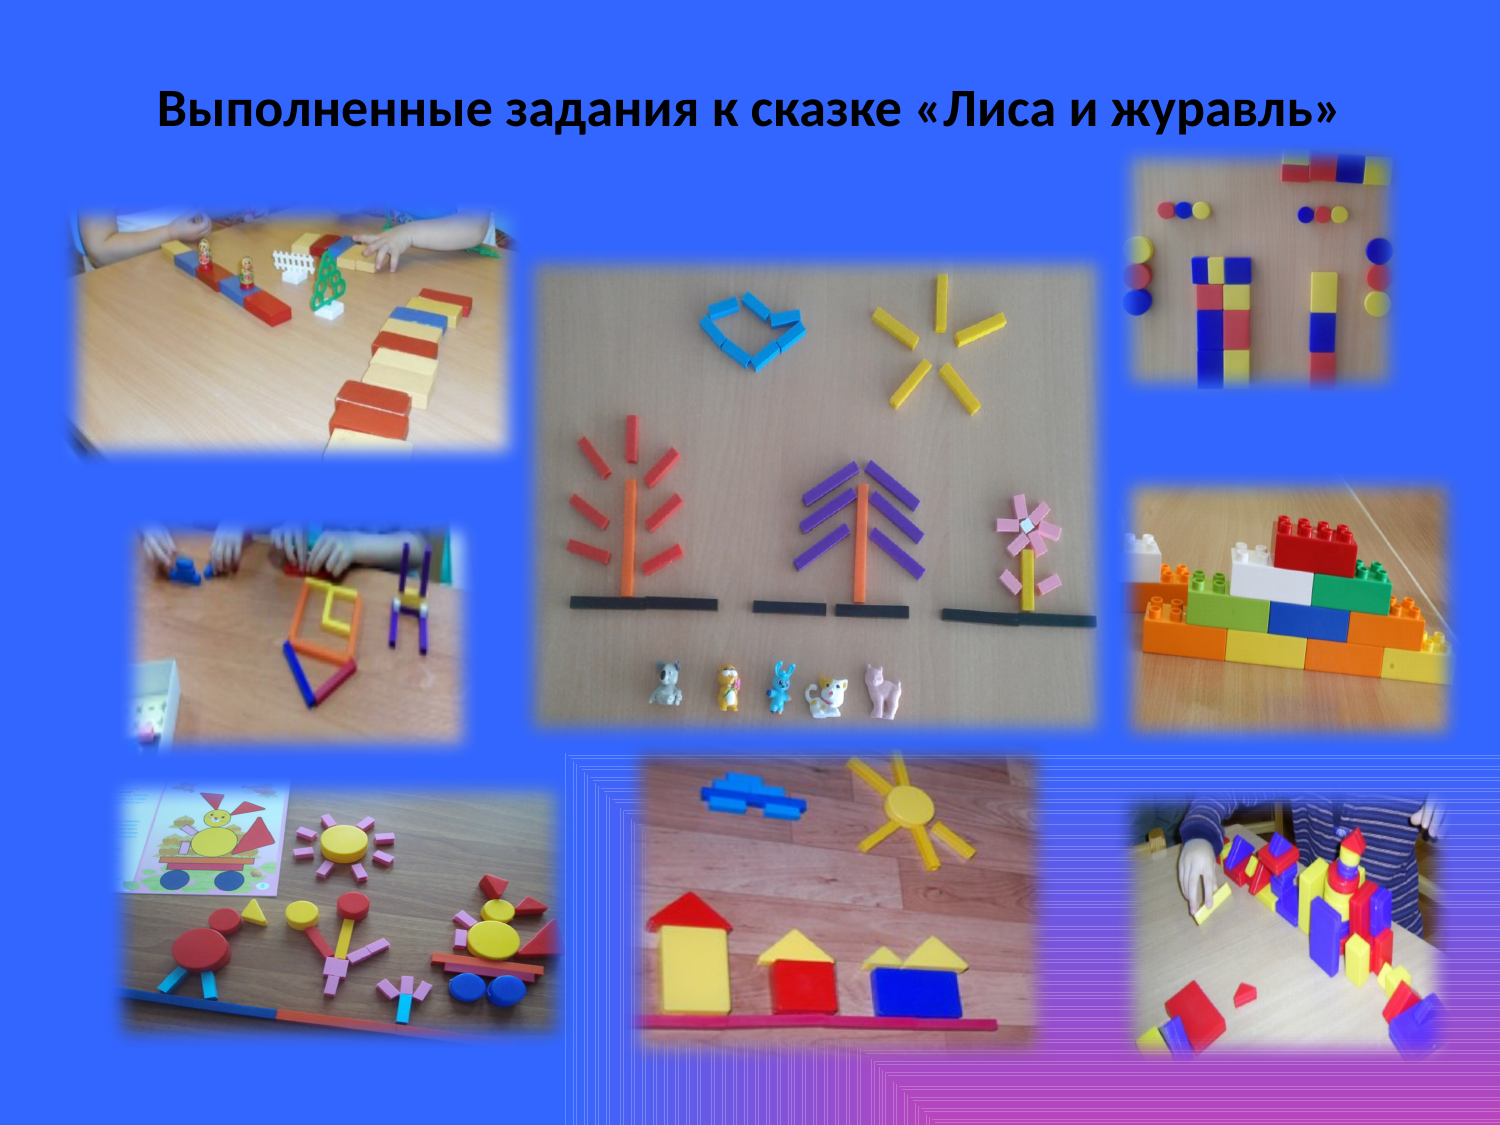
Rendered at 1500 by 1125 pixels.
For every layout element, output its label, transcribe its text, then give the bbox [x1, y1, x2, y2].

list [116, 515, 481, 762]
title Выполненные задания к сказке «Лиса и журавль» [75, 45, 1425, 164]
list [58, 198, 527, 469]
picture [1113, 784, 1454, 1067]
picture [515, 140, 1465, 1067]
picture [105, 773, 575, 1051]
